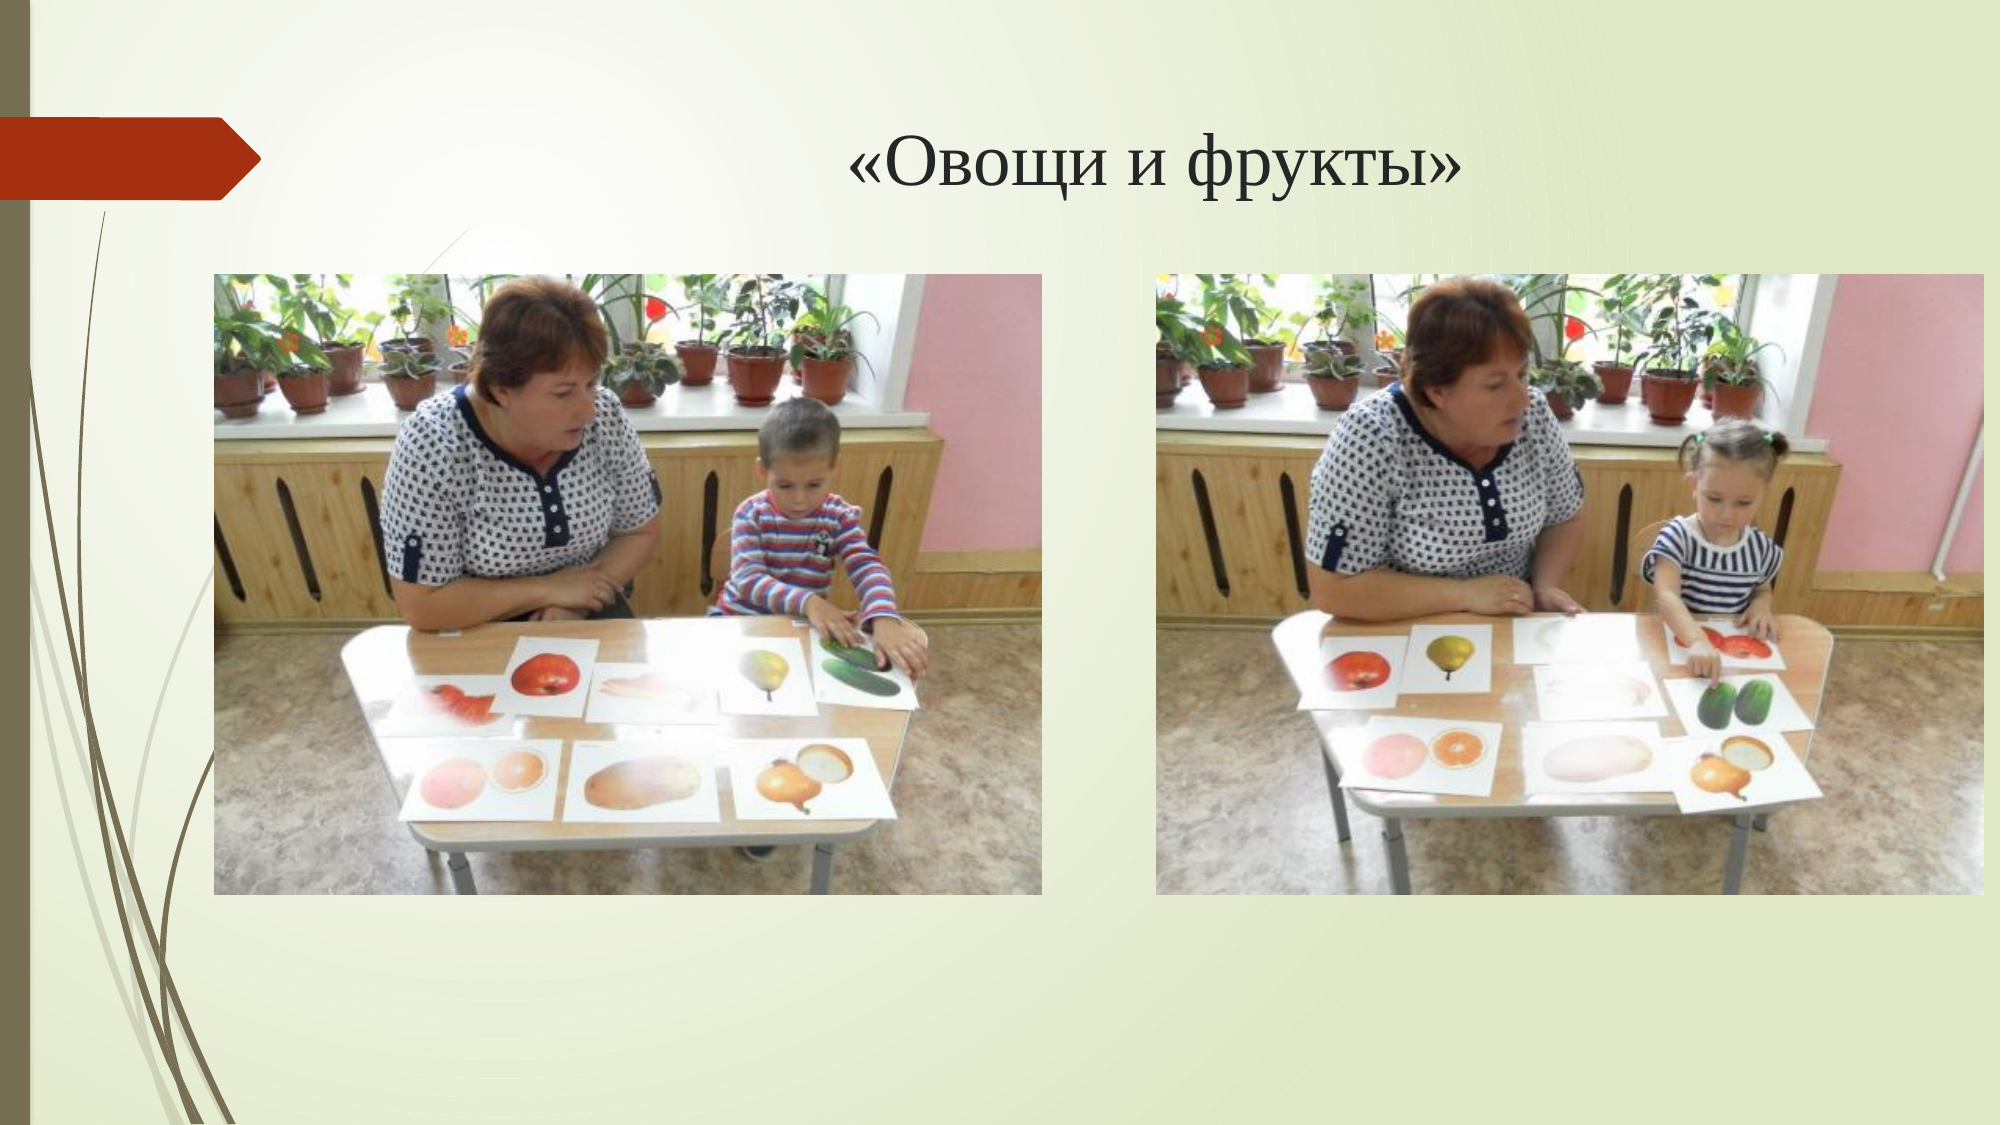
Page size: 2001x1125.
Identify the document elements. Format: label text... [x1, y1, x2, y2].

title «Овощи и фрукты» [425, 102, 1888, 313]
picture [1155, 274, 1984, 896]
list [214, 274, 1042, 896]
